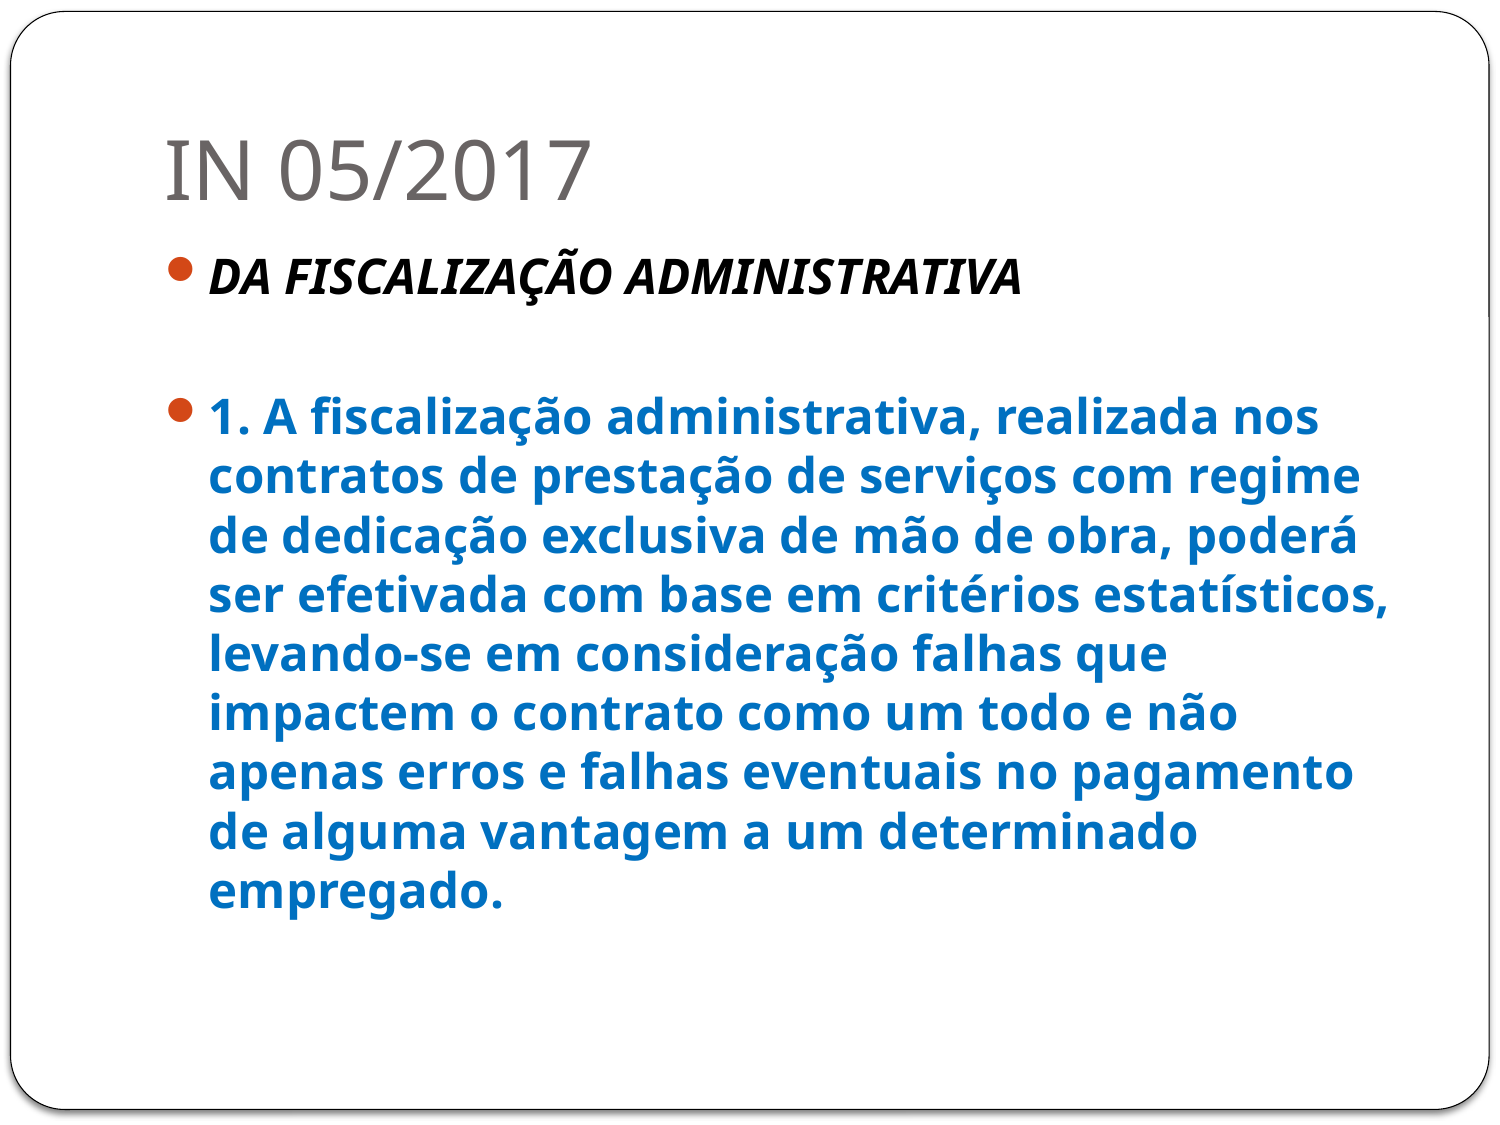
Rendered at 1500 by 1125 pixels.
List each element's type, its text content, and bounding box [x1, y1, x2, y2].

list DA FISCALIZAÇÃO ADMINISTRATIVA 1. A fiscalização administrativa, realizada nos contratos de prestação de serviços com regime de dedicação exclusiva de mão de obra, poderá ser efetivada com base em critérios estatísticos, levando-se em consideração falhas que impactem o contrato como um todo e não apenas erros e falhas eventuais no pagamento de alguma vantagem a um determinado empregado. [150, 237, 1425, 988]
title IN 05/2017 [150, 45, 1425, 233]
